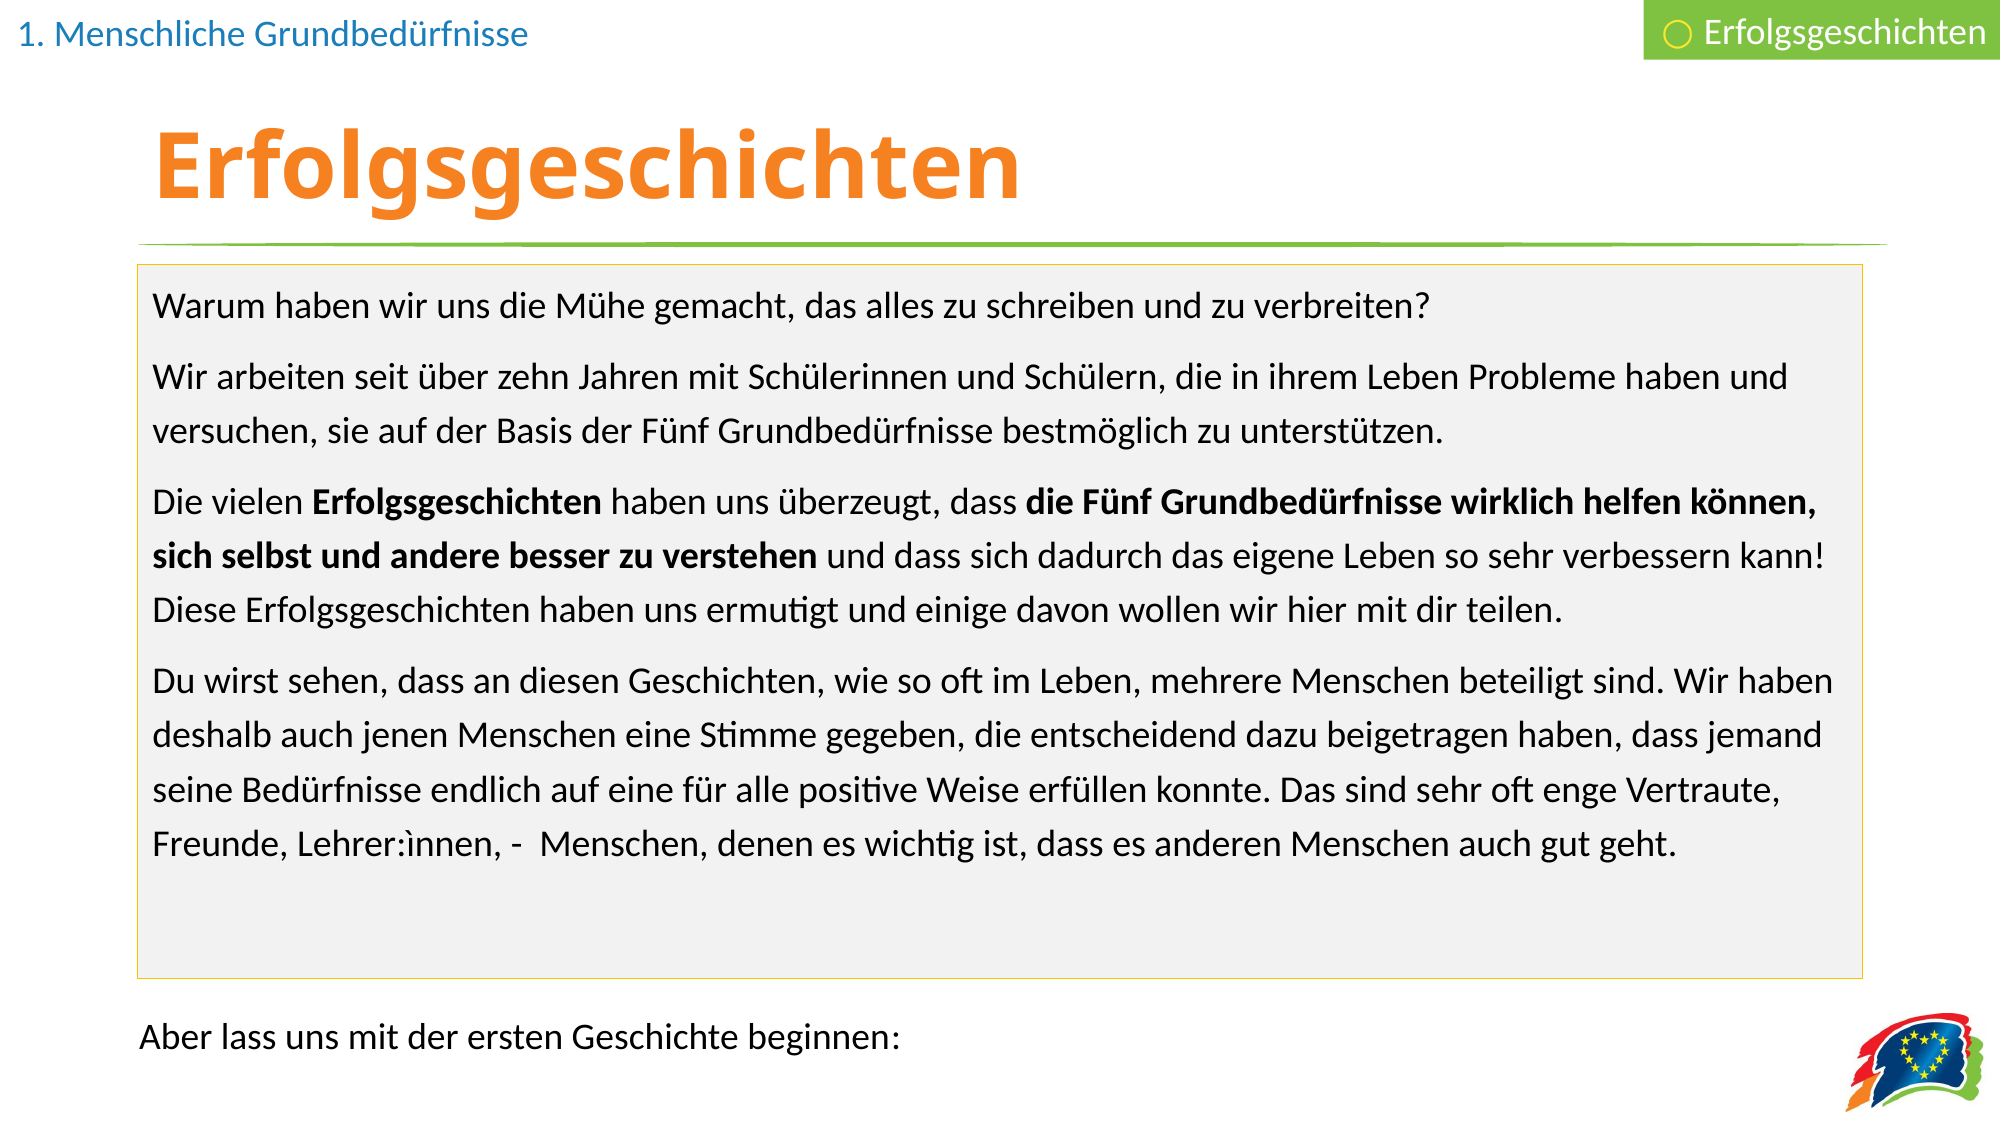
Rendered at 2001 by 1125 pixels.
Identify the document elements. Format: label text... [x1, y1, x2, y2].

text_box ○ Erfolgsgeschichten [1643, 0, 2000, 60]
list Warum haben wir uns die Mühe gemacht, das alles zu schreiben und zu verbreiten? Wir arbeiten seit über zehn Jahren mit Schülerinnen und Schülern, die in ihrem Leben Probleme haben und versuchen, sie auf der Basis der Fünf Grundbedürfnisse bestmöglich zu unterstützen. Die vielen Erfolgsgeschichten haben uns überzeugt, dass die Fünf Grundbedürfnisse wirklich helfen können, sich selbst und andere besser zu verstehen und dass sich dadurch das eigene Leben so sehr verbessern kann! Diese Erfolgsgeschichten haben uns ermutigt und einige davon wollen wir hier mit dir teilen. Du wirst sehen, dass an diesen Geschichten, wie so oft im Leben, mehrere Menschen beteiligt sind. Wir haben deshalb auch jenen Menschen eine Stimme gegeben, die entscheidend dazu beigetragen haben, dass jemand seine Bedürfnisse endlich auf eine für alle positive Weise erfüllen konnte. Das sind sehr oft enge Vertraute, Freunde, Lehrer:ìnnen, - Menschen, denen es wichtig ist, dass es anderen Menschen auch gut geht. [137, 264, 1863, 979]
text_box Aber lass uns mit der ersten Geschichte beginnen: [124, 1004, 1135, 1065]
title Erfolgsgeschichten [137, 59, 1863, 264]
picture [1845, 1013, 1987, 1112]
